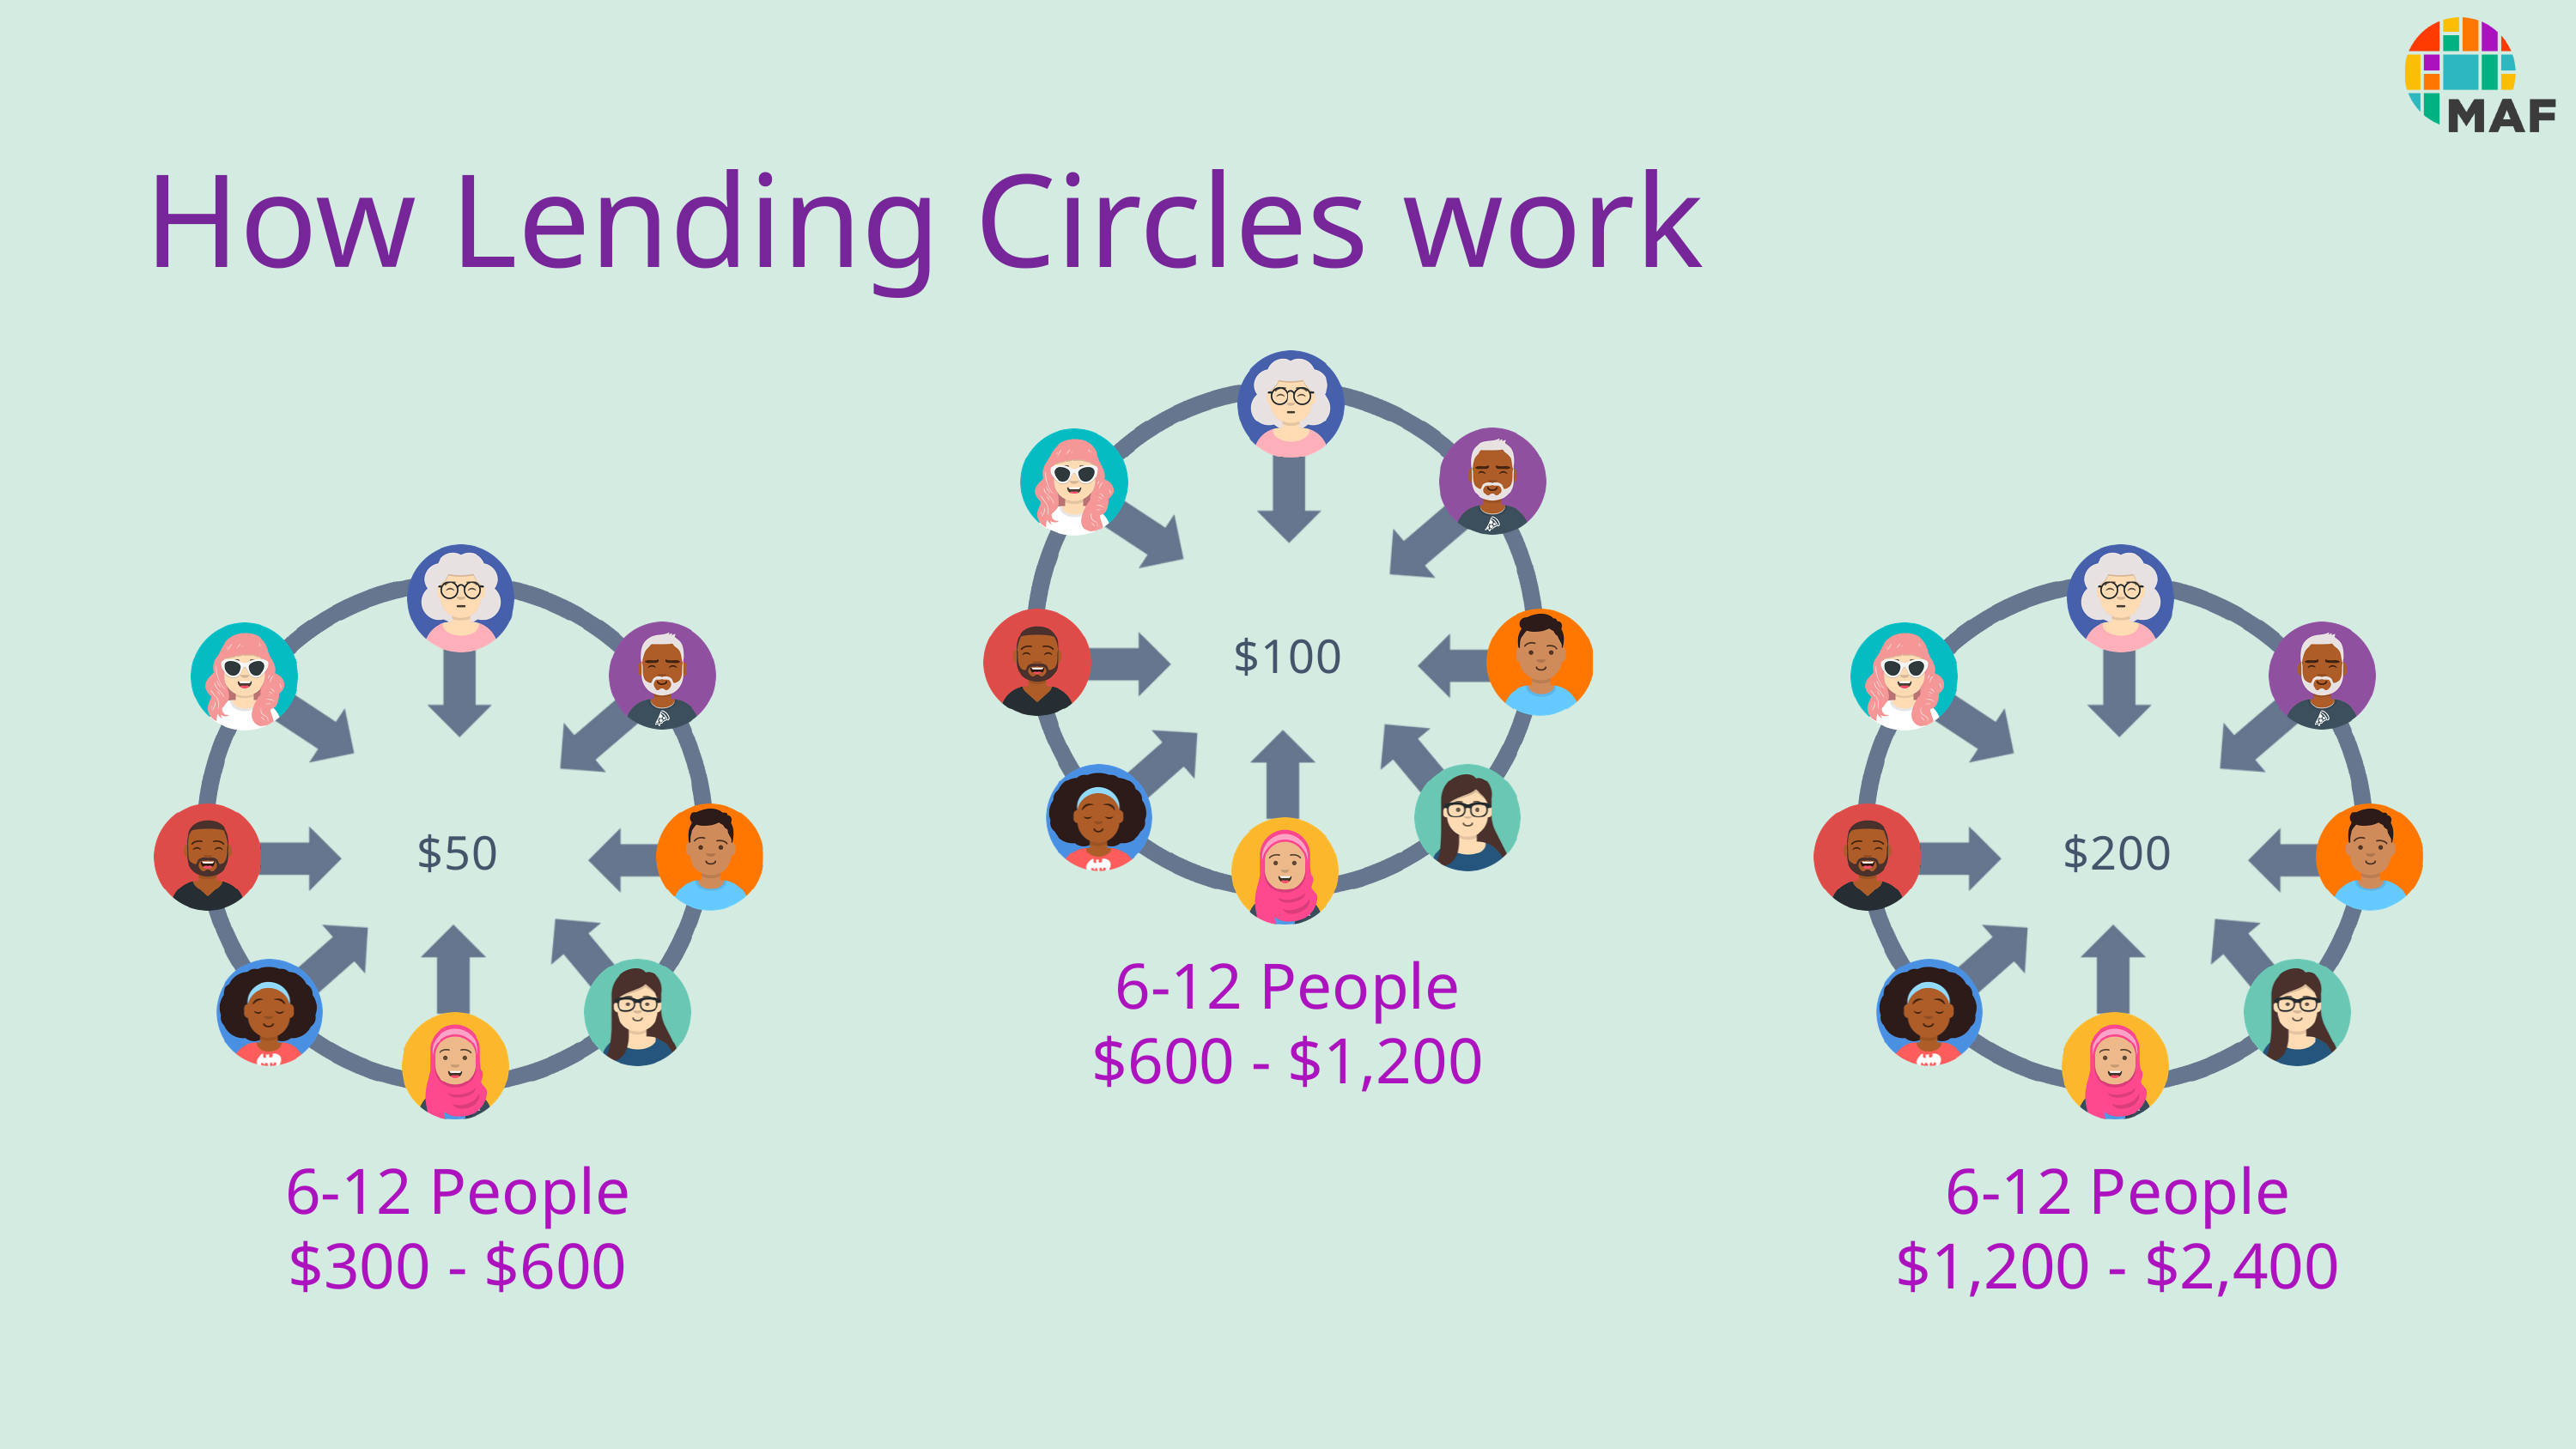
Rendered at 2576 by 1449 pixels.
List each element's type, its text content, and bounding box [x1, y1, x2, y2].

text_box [1813, 543, 2424, 1301]
text_box How Lending Circles work [144, 164, 1814, 294]
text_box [152, 543, 763, 1301]
text_box [2404, 17, 2556, 132]
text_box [982, 349, 1594, 1096]
